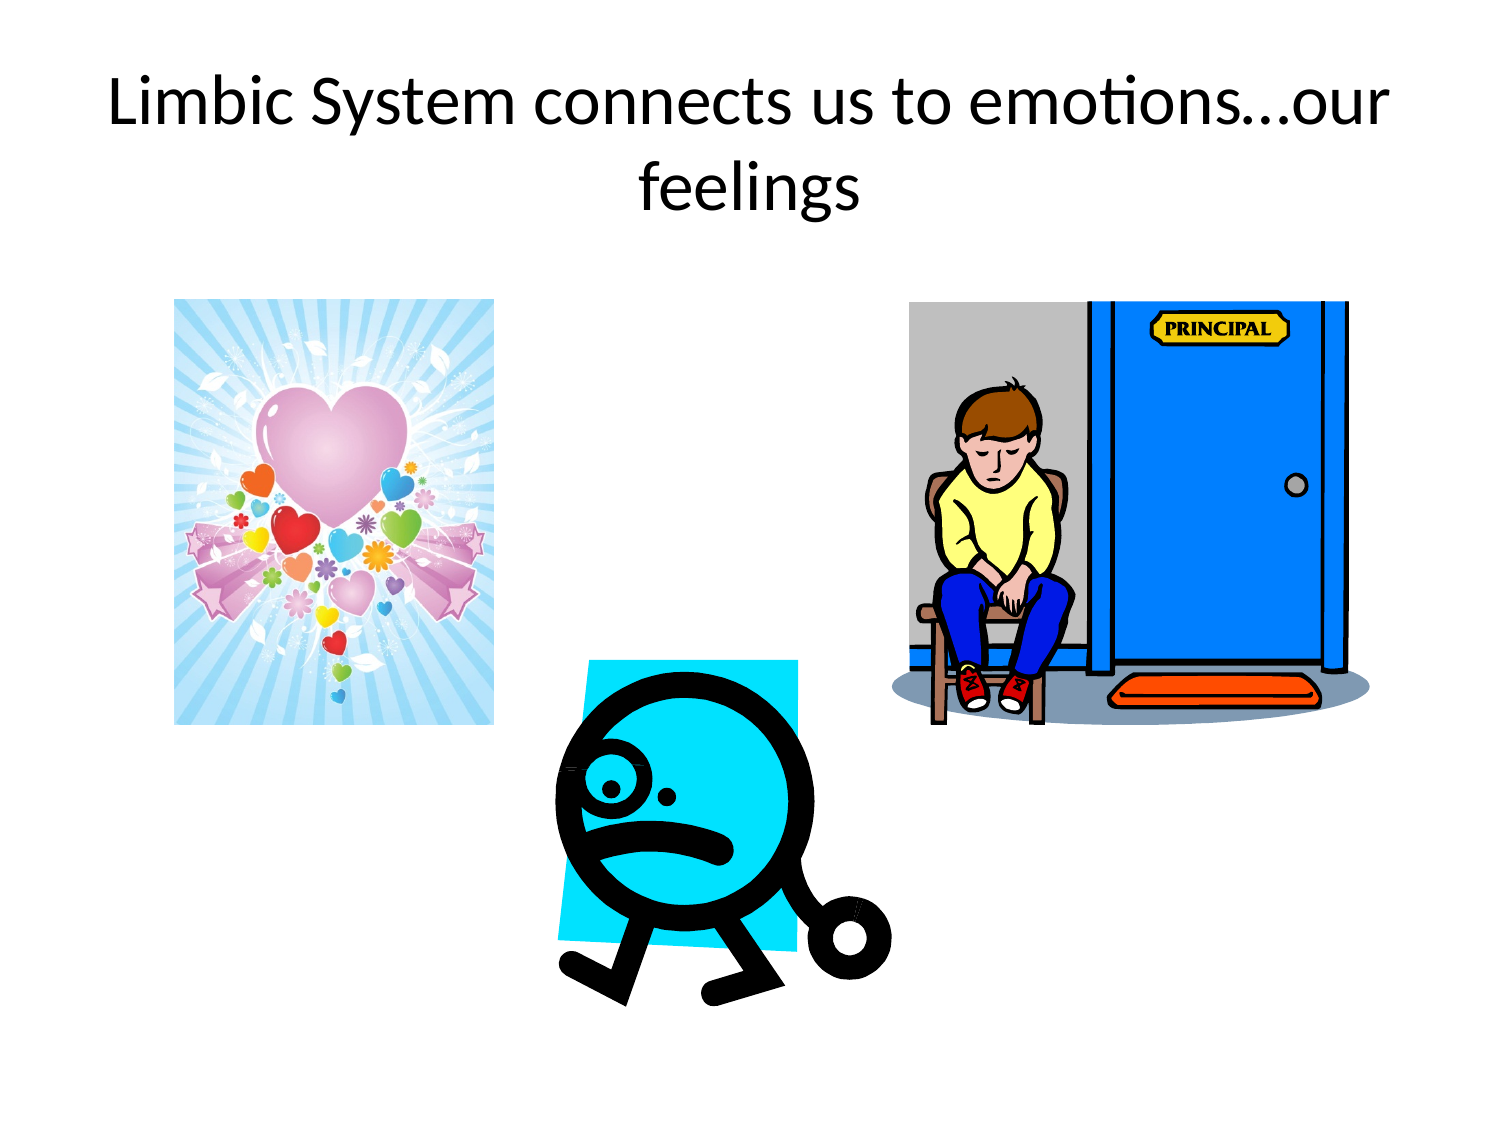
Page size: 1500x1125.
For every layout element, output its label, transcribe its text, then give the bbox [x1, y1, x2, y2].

picture [555, 300, 1370, 1008]
title Limbic System connects us to emotions…our feelings [75, 45, 1425, 233]
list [174, 299, 494, 726]
